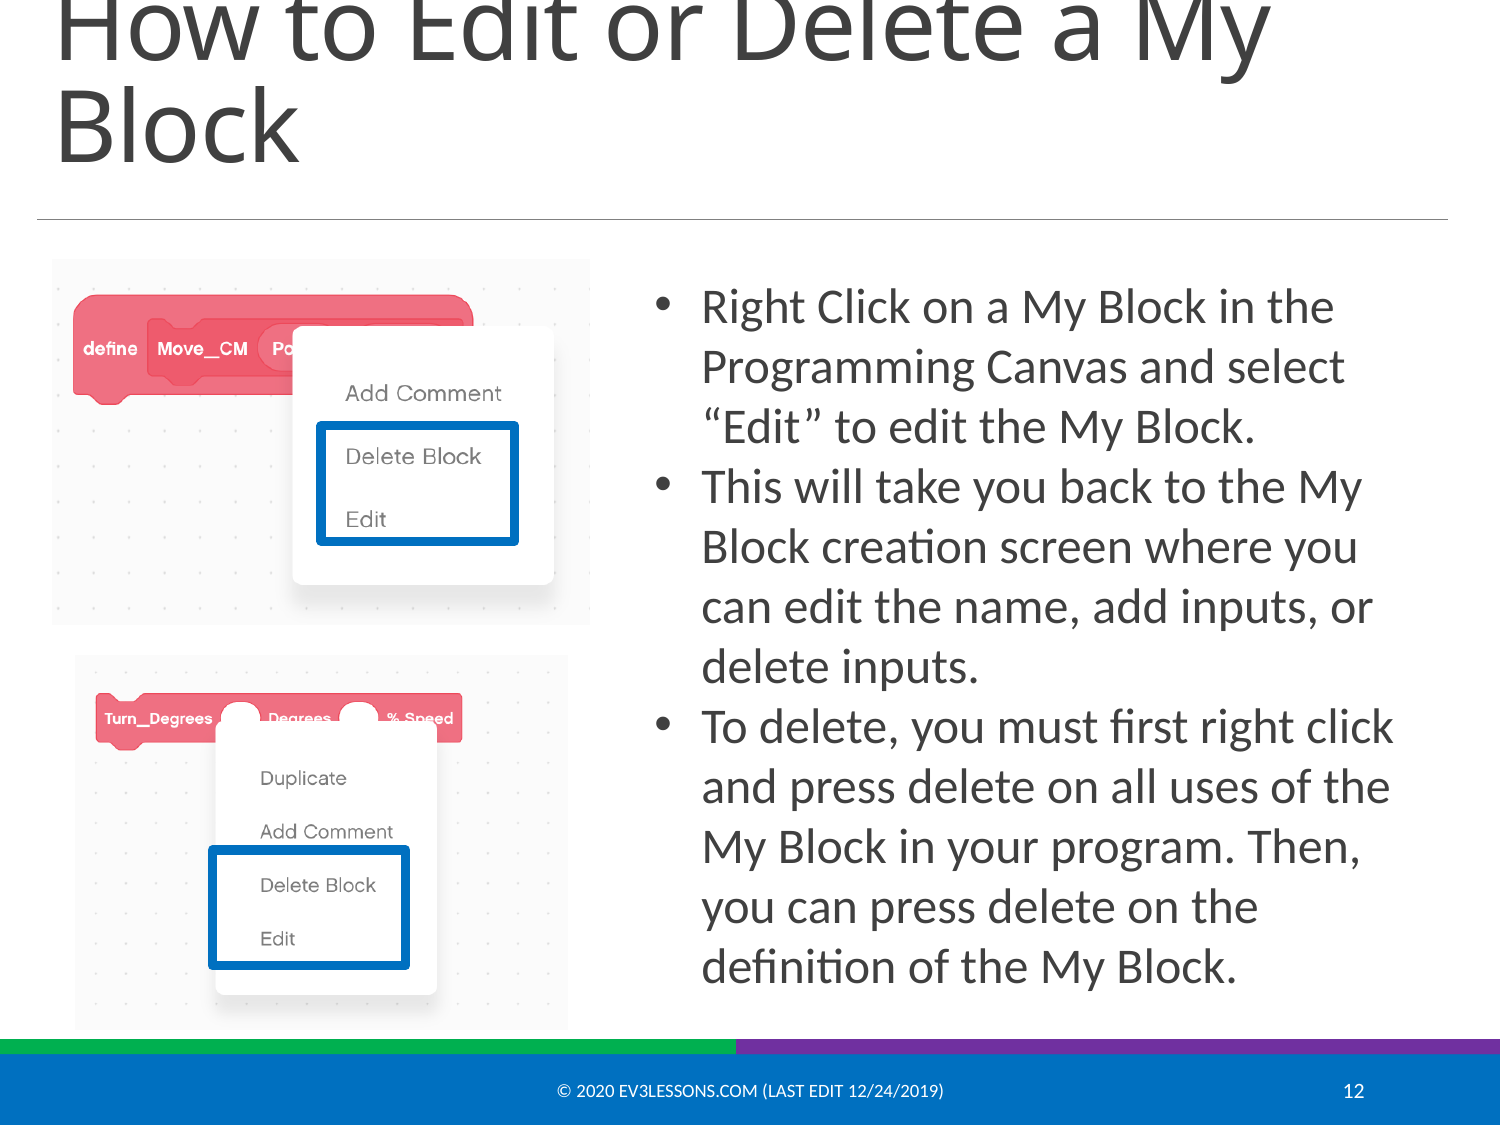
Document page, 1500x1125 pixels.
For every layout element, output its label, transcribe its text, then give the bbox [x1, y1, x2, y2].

picture [74, 654, 568, 1031]
slide_number 12 [1218, 1059, 1380, 1120]
text_box Right Click on a My Block in the Programming Canvas and select “Edit” to edit the My Block. This will take you back to the My Block creation screen where you can edit the name, add inputs, or delete inputs. To delete, you must first right click and press delete on all uses of the My Block in your program. Then, you can press delete on the definition of the My Block. [639, 266, 1455, 1001]
title How to Edit or Delete a My Block [37, 47, 1448, 191]
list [52, 259, 591, 626]
footer © 2020 EV3Lessons.com (Last Edit 12/24/2019) [453, 1059, 1047, 1120]
